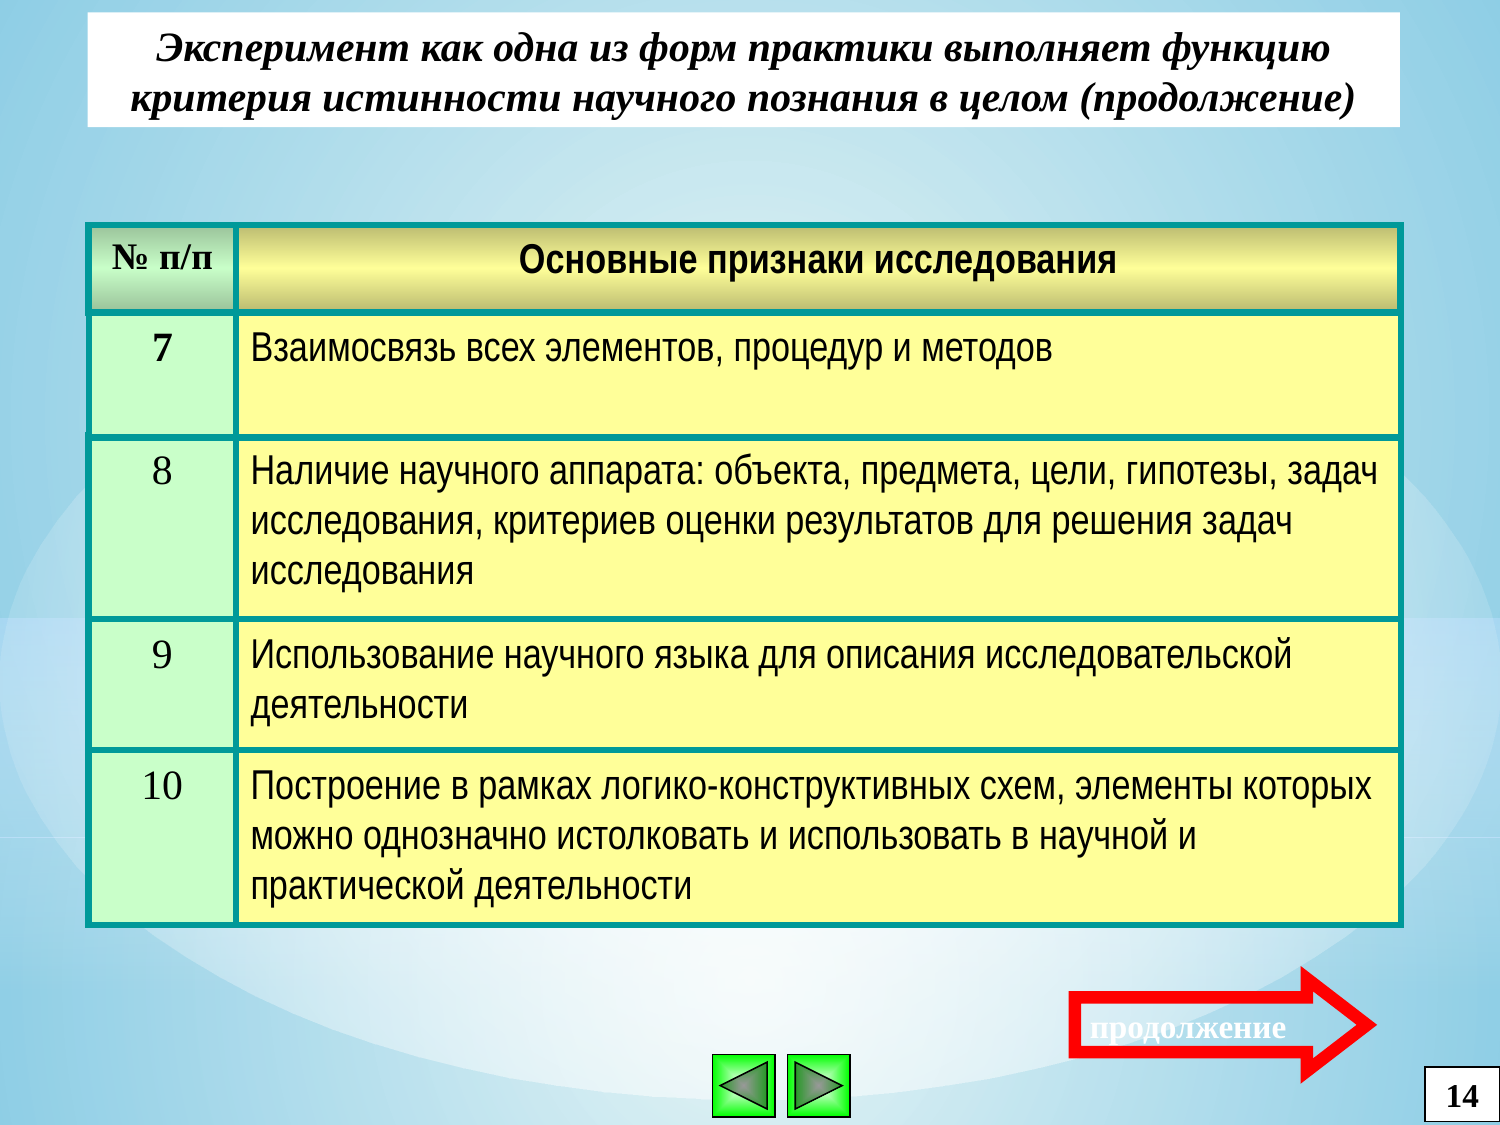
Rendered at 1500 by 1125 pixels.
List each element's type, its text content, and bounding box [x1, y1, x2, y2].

text_box [712, 1054, 775, 1117]
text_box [88, 224, 1401, 310]
text_box [787, 1054, 850, 1117]
text_box продолжение [1074, 978, 1367, 1072]
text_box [88, 758, 1401, 926]
text_box 14 [1424, 1066, 1500, 1122]
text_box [88, 628, 1401, 751]
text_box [88, 312, 1401, 438]
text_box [88, 446, 1401, 620]
text_box Эксперимент как одна из форм практики выполняет функцию критерия истинности научного познания в целом (продолжение) [87, 12, 1400, 128]
